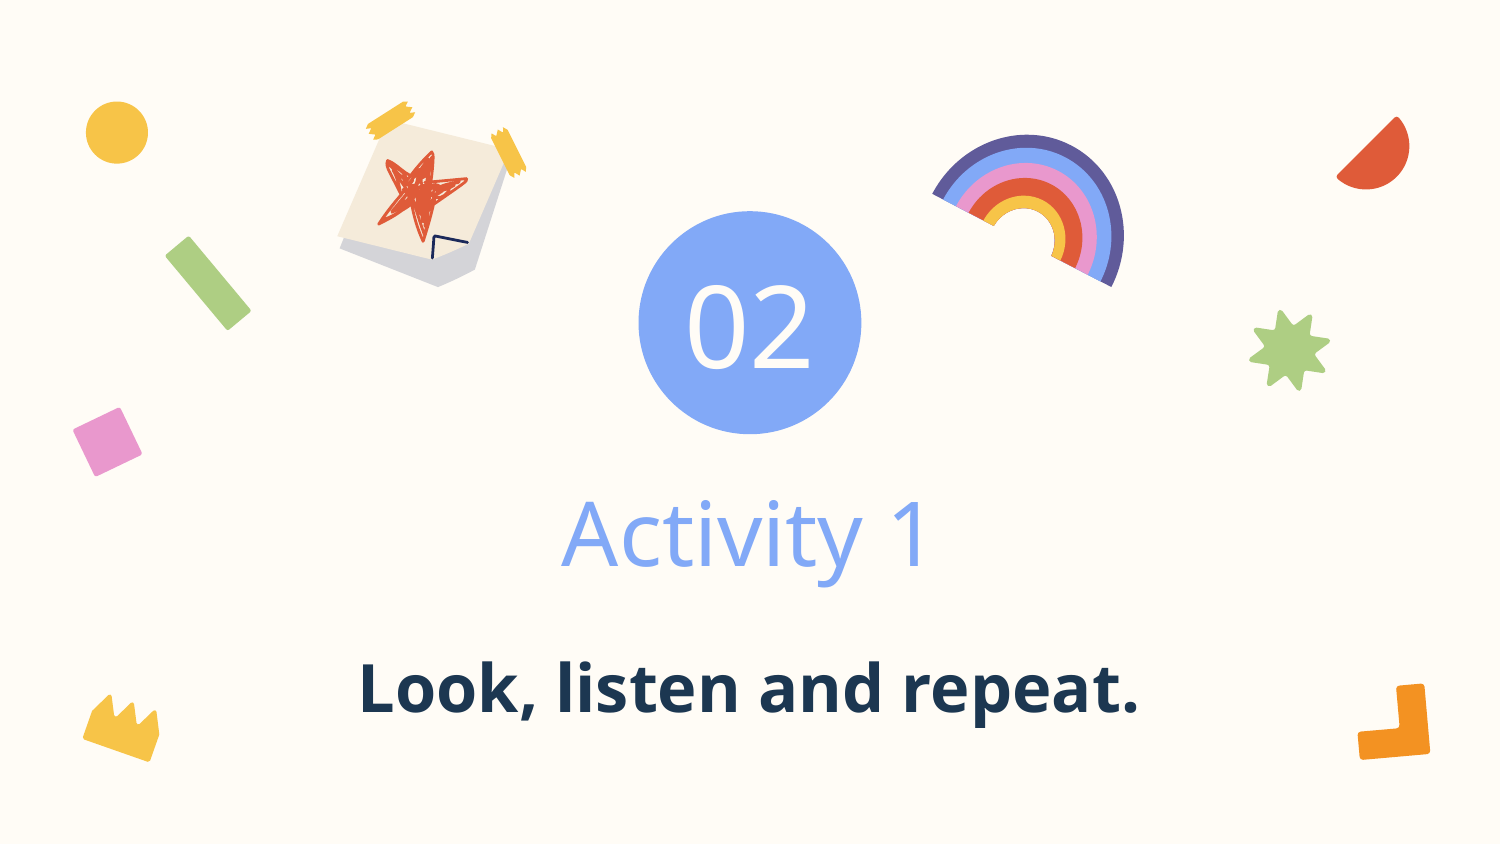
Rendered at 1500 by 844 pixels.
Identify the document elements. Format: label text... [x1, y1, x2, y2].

text_box [852, 278, 862, 368]
text_box [663, 211, 837, 253]
title 02 [648, 253, 852, 392]
text_box Look, listen and repeat. [342, 637, 1156, 733]
text_box [638, 277, 648, 368]
text_box [165, 236, 251, 331]
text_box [931, 134, 1139, 288]
title Activity 1 [153, 434, 1347, 640]
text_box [336, 101, 527, 288]
text_box [1249, 309, 1331, 391]
text_box [662, 392, 838, 434]
